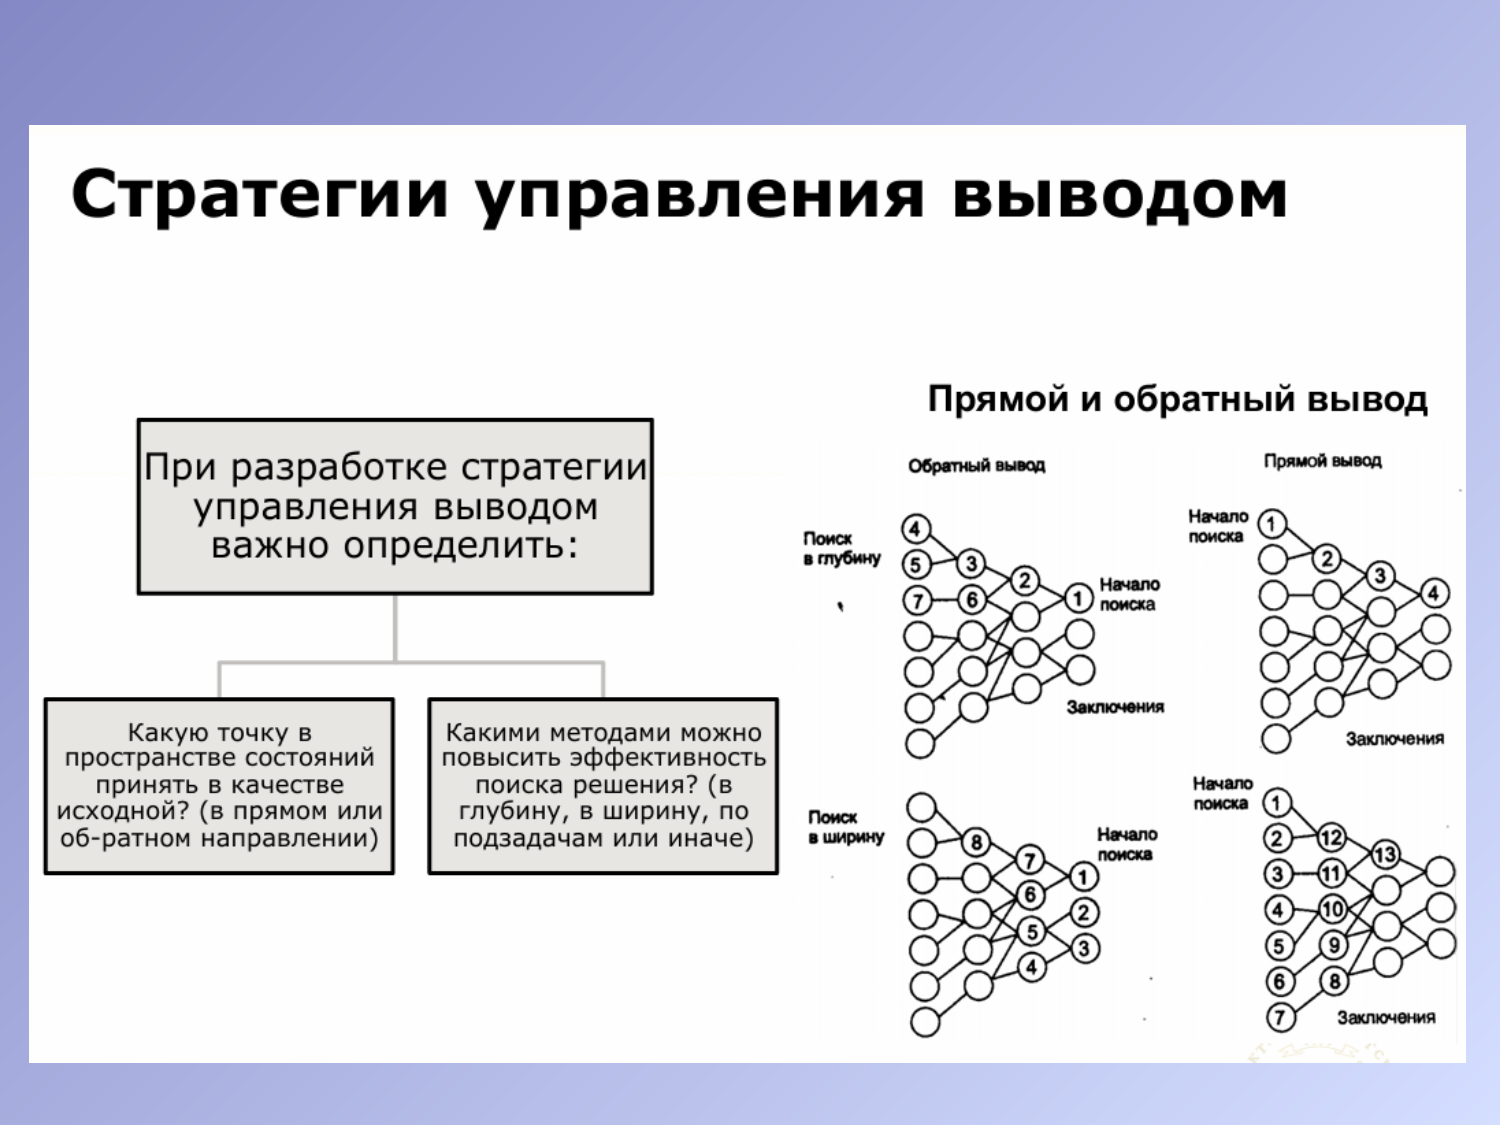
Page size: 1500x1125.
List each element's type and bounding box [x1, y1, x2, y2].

picture [29, 125, 1466, 1063]
